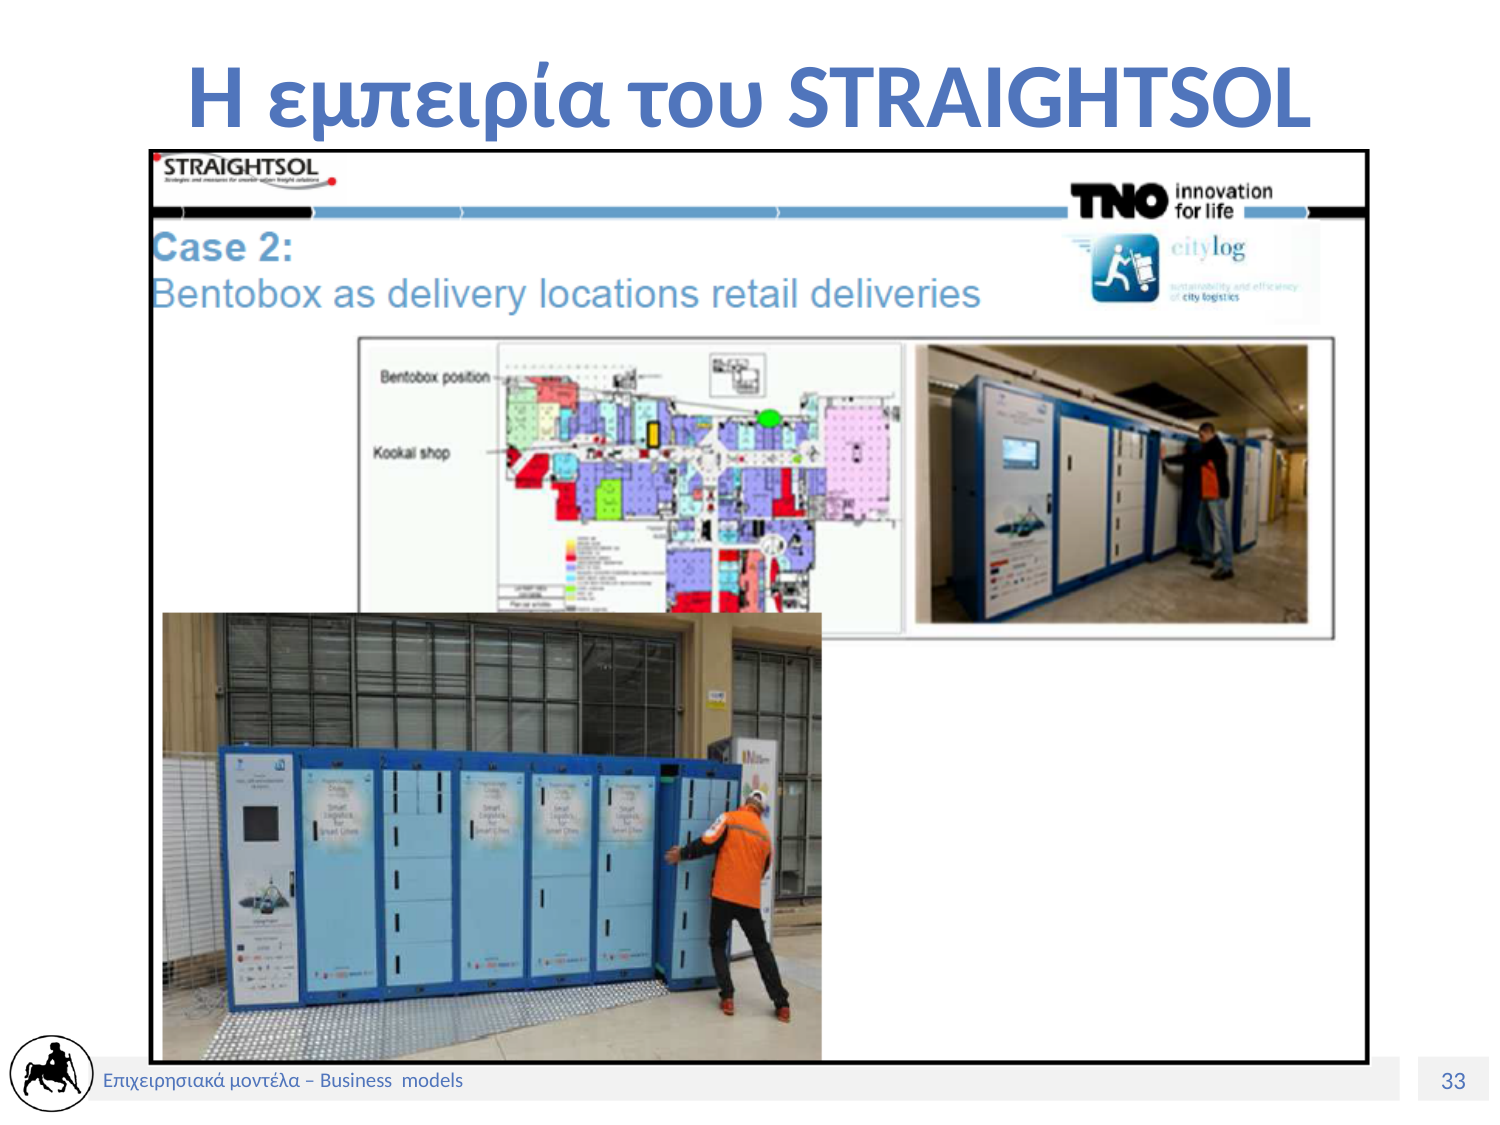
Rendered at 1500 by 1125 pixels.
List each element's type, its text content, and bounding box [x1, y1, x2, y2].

title Η εμπειρία του STRAIGHTSOL [75, 45, 1425, 138]
picture [147, 148, 1372, 1067]
